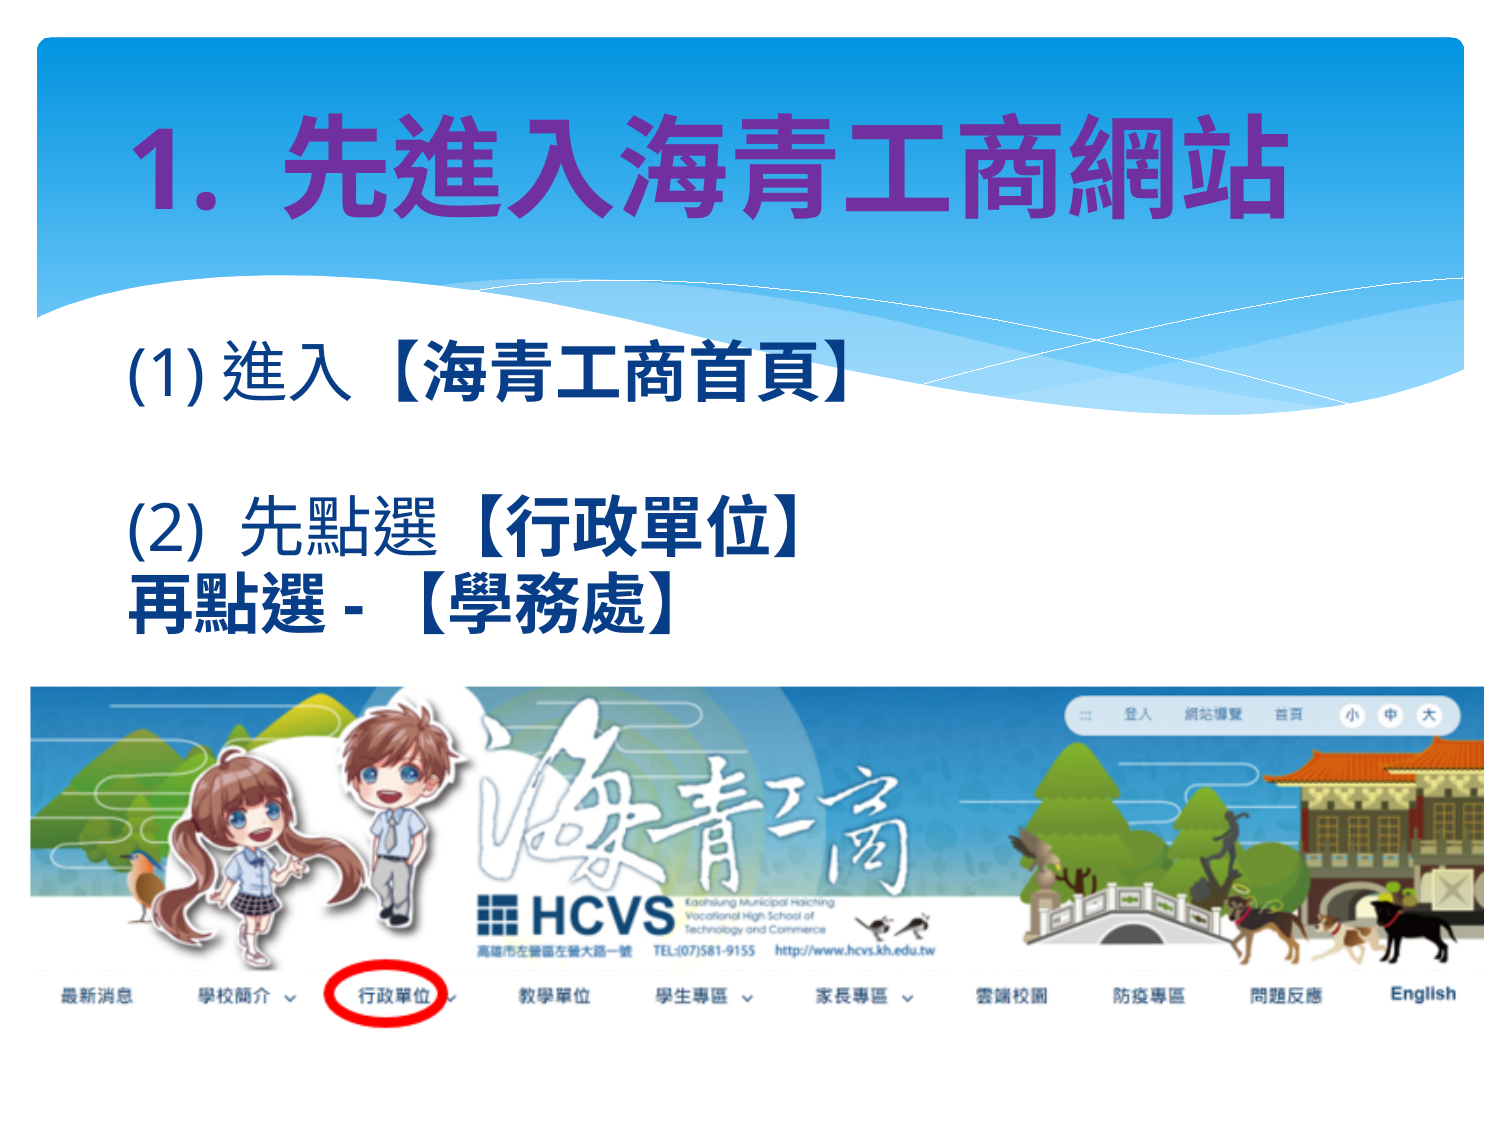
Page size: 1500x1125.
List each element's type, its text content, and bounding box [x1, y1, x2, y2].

list (1)進入【海青工商首頁】 (2) 先點選【行政單位】 再點選-【學務處】 [112, 338, 1188, 678]
picture [29, 680, 1484, 1030]
text_box 1. 先進入海青工商網站 [112, 89, 1447, 240]
